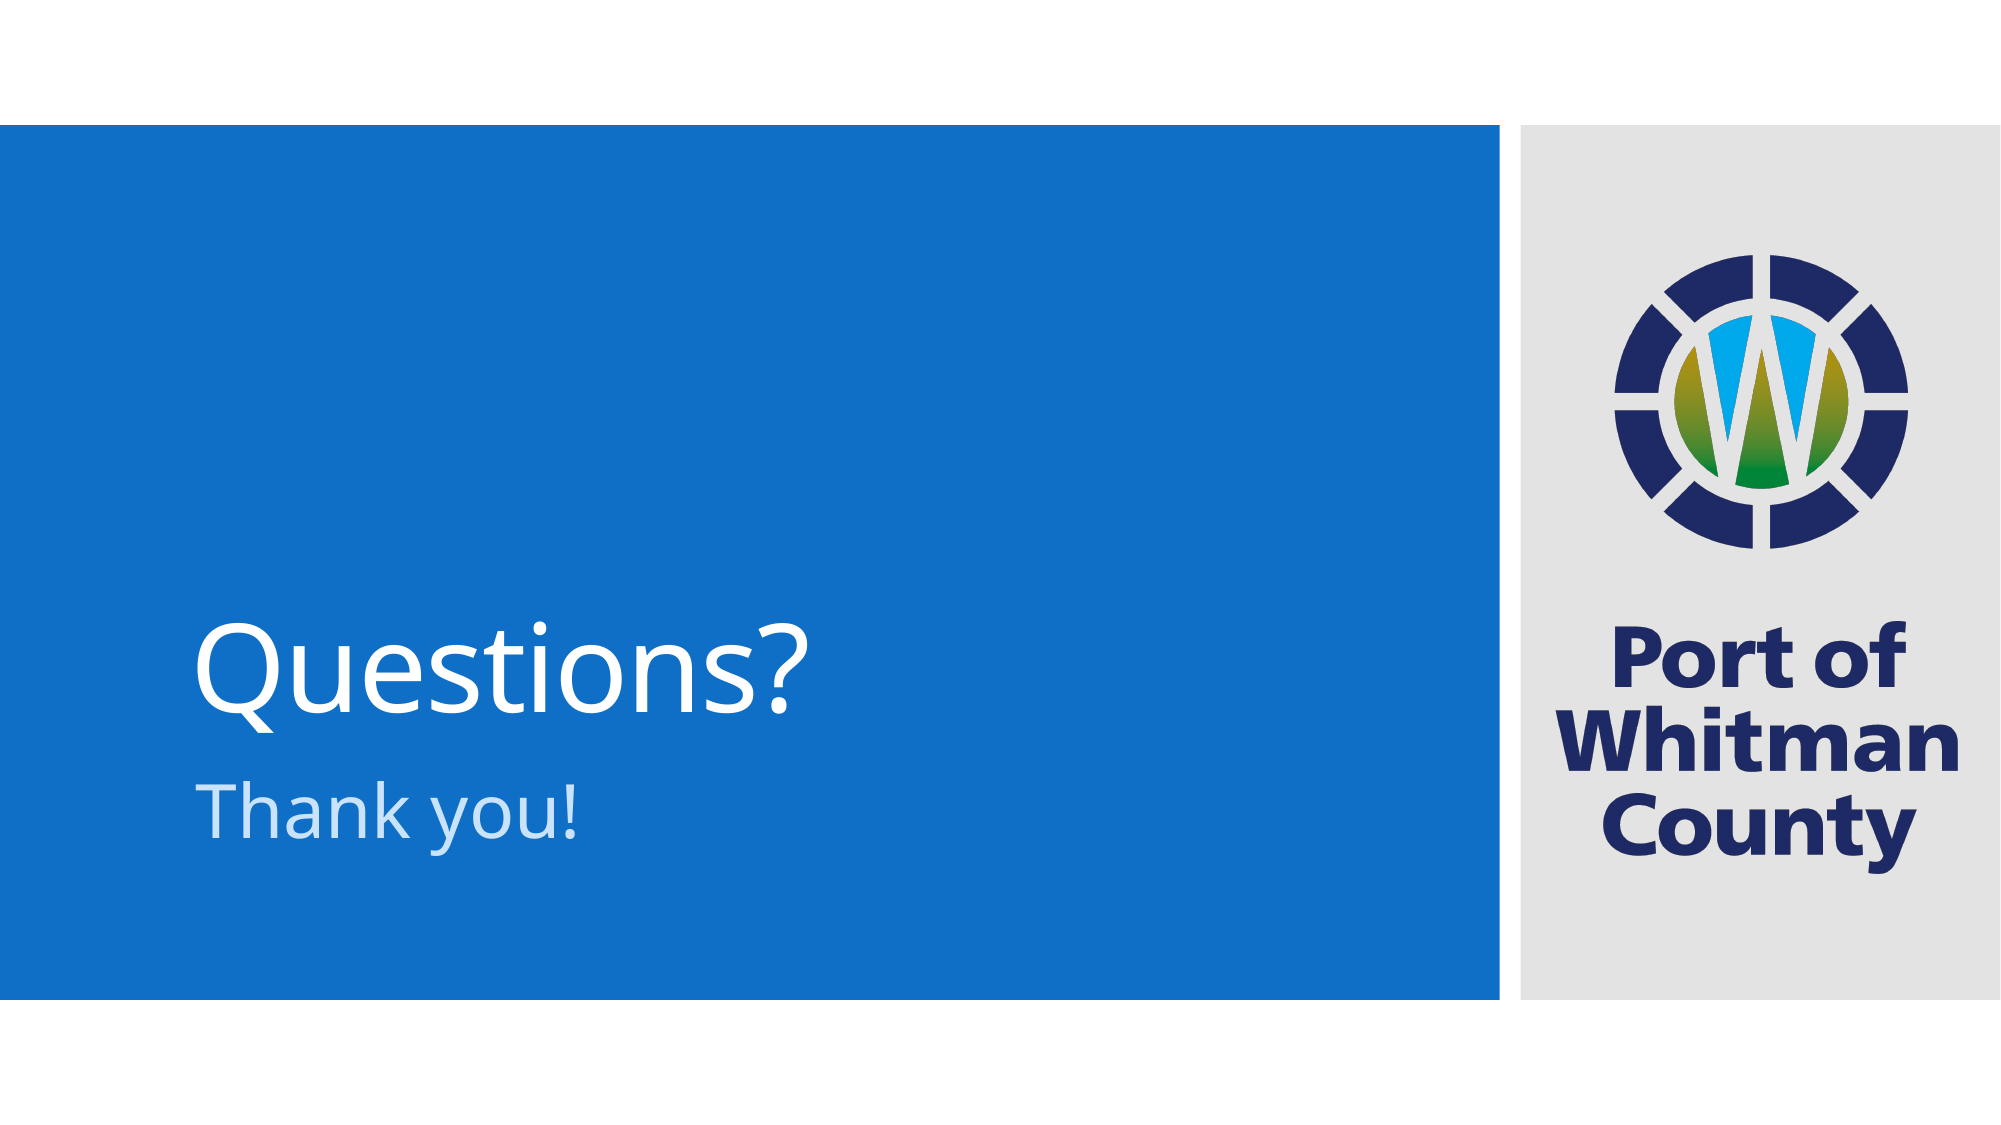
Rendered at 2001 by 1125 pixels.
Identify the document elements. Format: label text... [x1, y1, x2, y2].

subtitle Thank you! [180, 766, 1381, 917]
title Questions? [175, 213, 1376, 747]
picture [1546, 241, 1975, 884]
